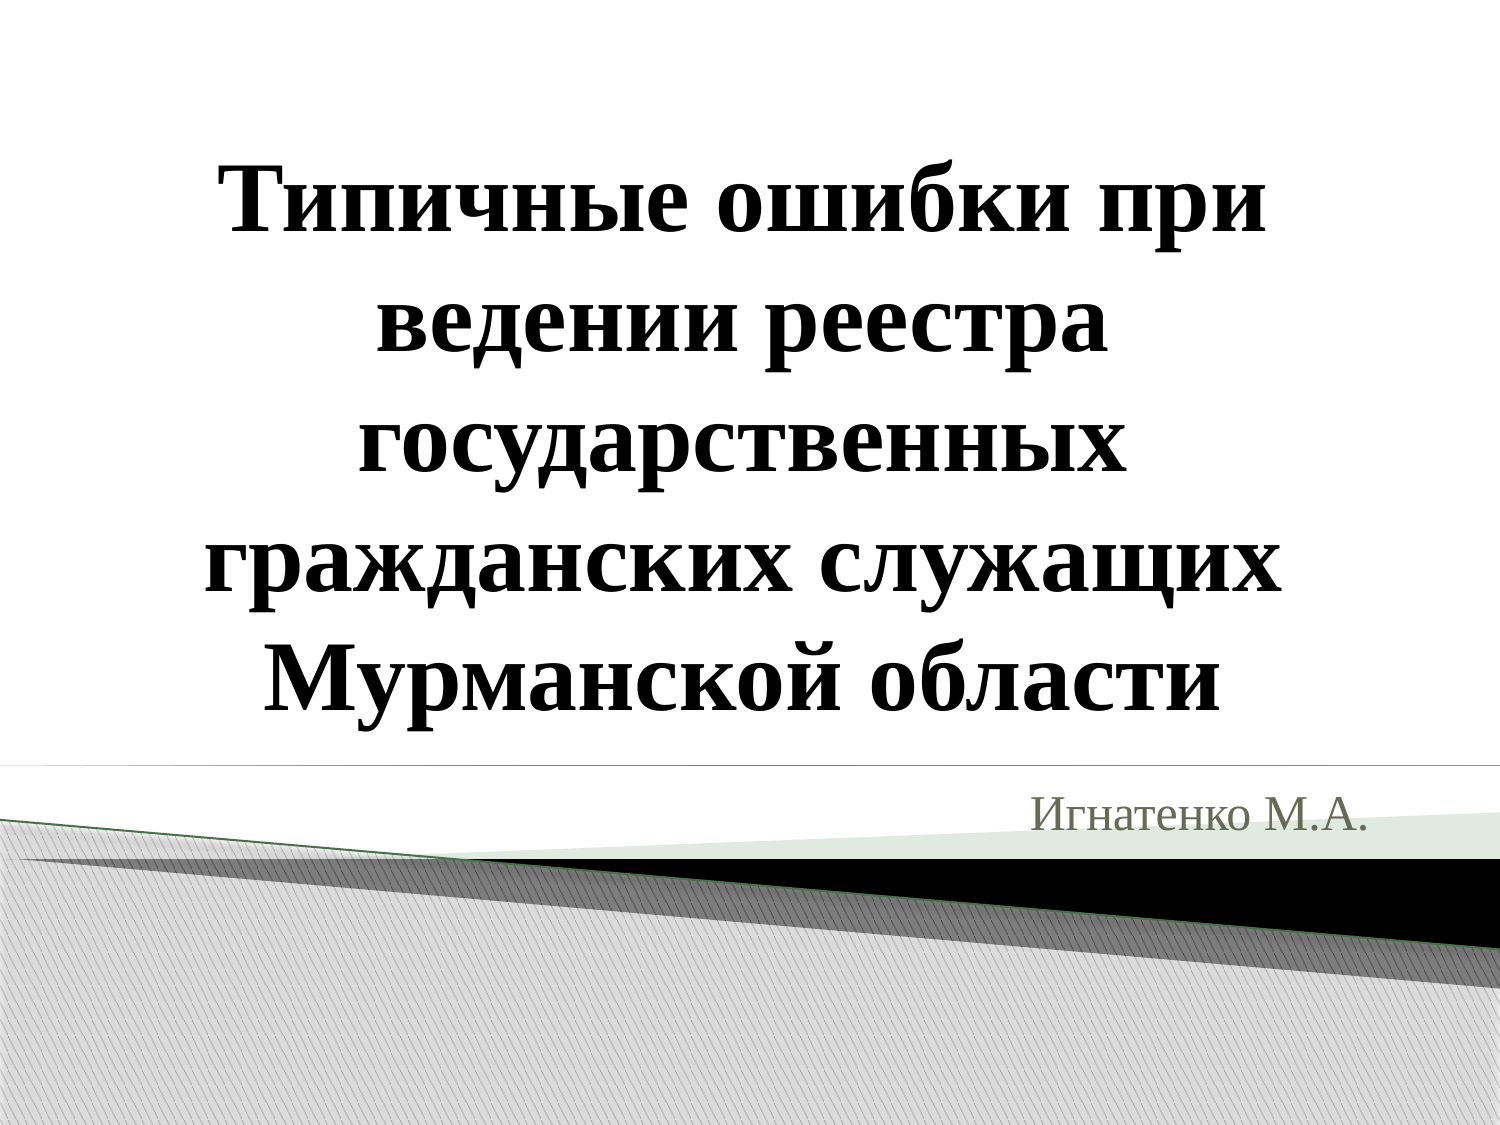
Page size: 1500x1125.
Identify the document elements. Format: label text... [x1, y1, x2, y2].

picture [5, 859, 1500, 989]
subtitle Игнатенко М.А. [112, 773, 1388, 856]
title Типичные ошибки при ведении реестра государственных гражданских служащих Мурманской области [105, 105, 1381, 739]
